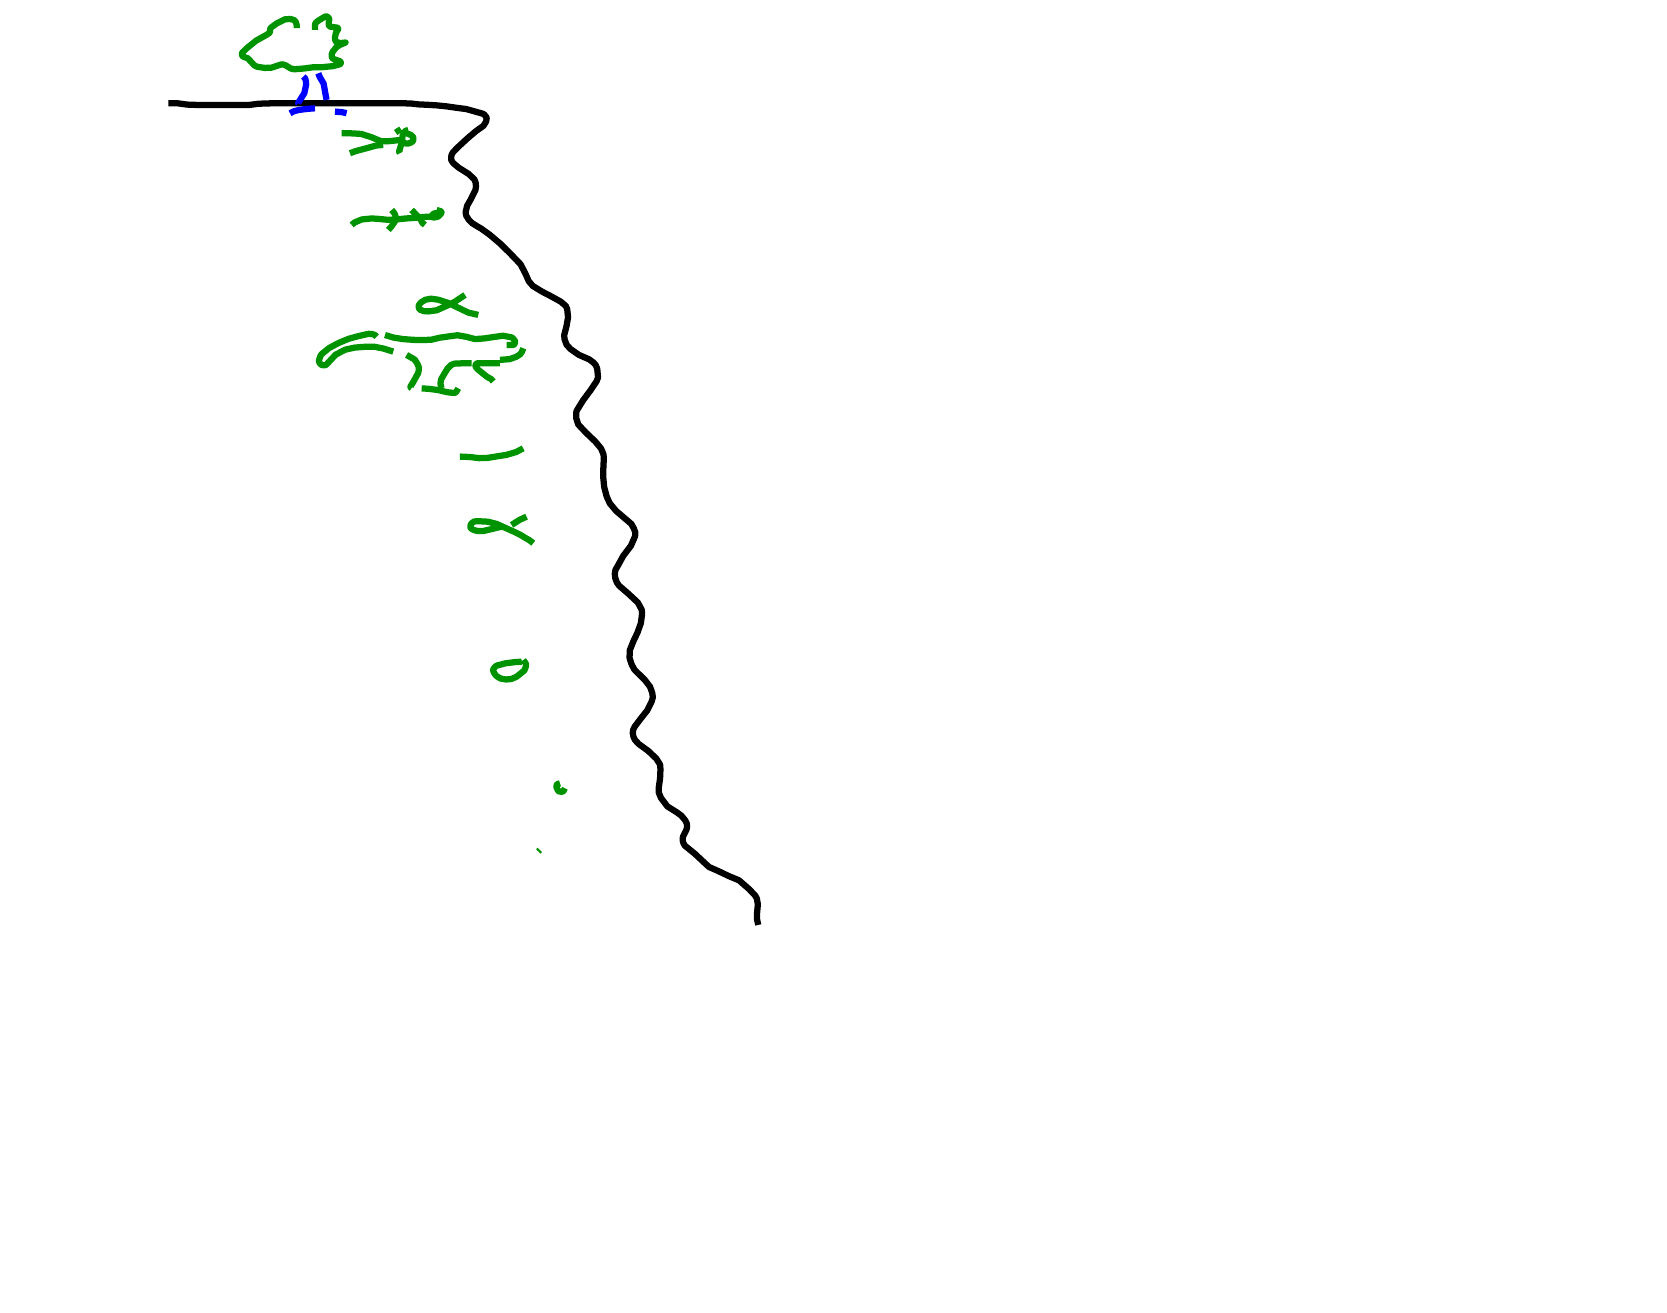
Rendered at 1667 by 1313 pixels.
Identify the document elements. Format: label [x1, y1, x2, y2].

text_box [555, 782, 566, 793]
text_box [289, 73, 347, 114]
text_box [492, 659, 527, 681]
text_box [318, 333, 524, 394]
text_box [168, 102, 760, 926]
text_box [459, 447, 524, 459]
text_box [341, 128, 414, 154]
text_box [351, 209, 442, 231]
text_box [241, 15, 347, 71]
text_box [417, 294, 479, 316]
text_box [470, 516, 534, 544]
